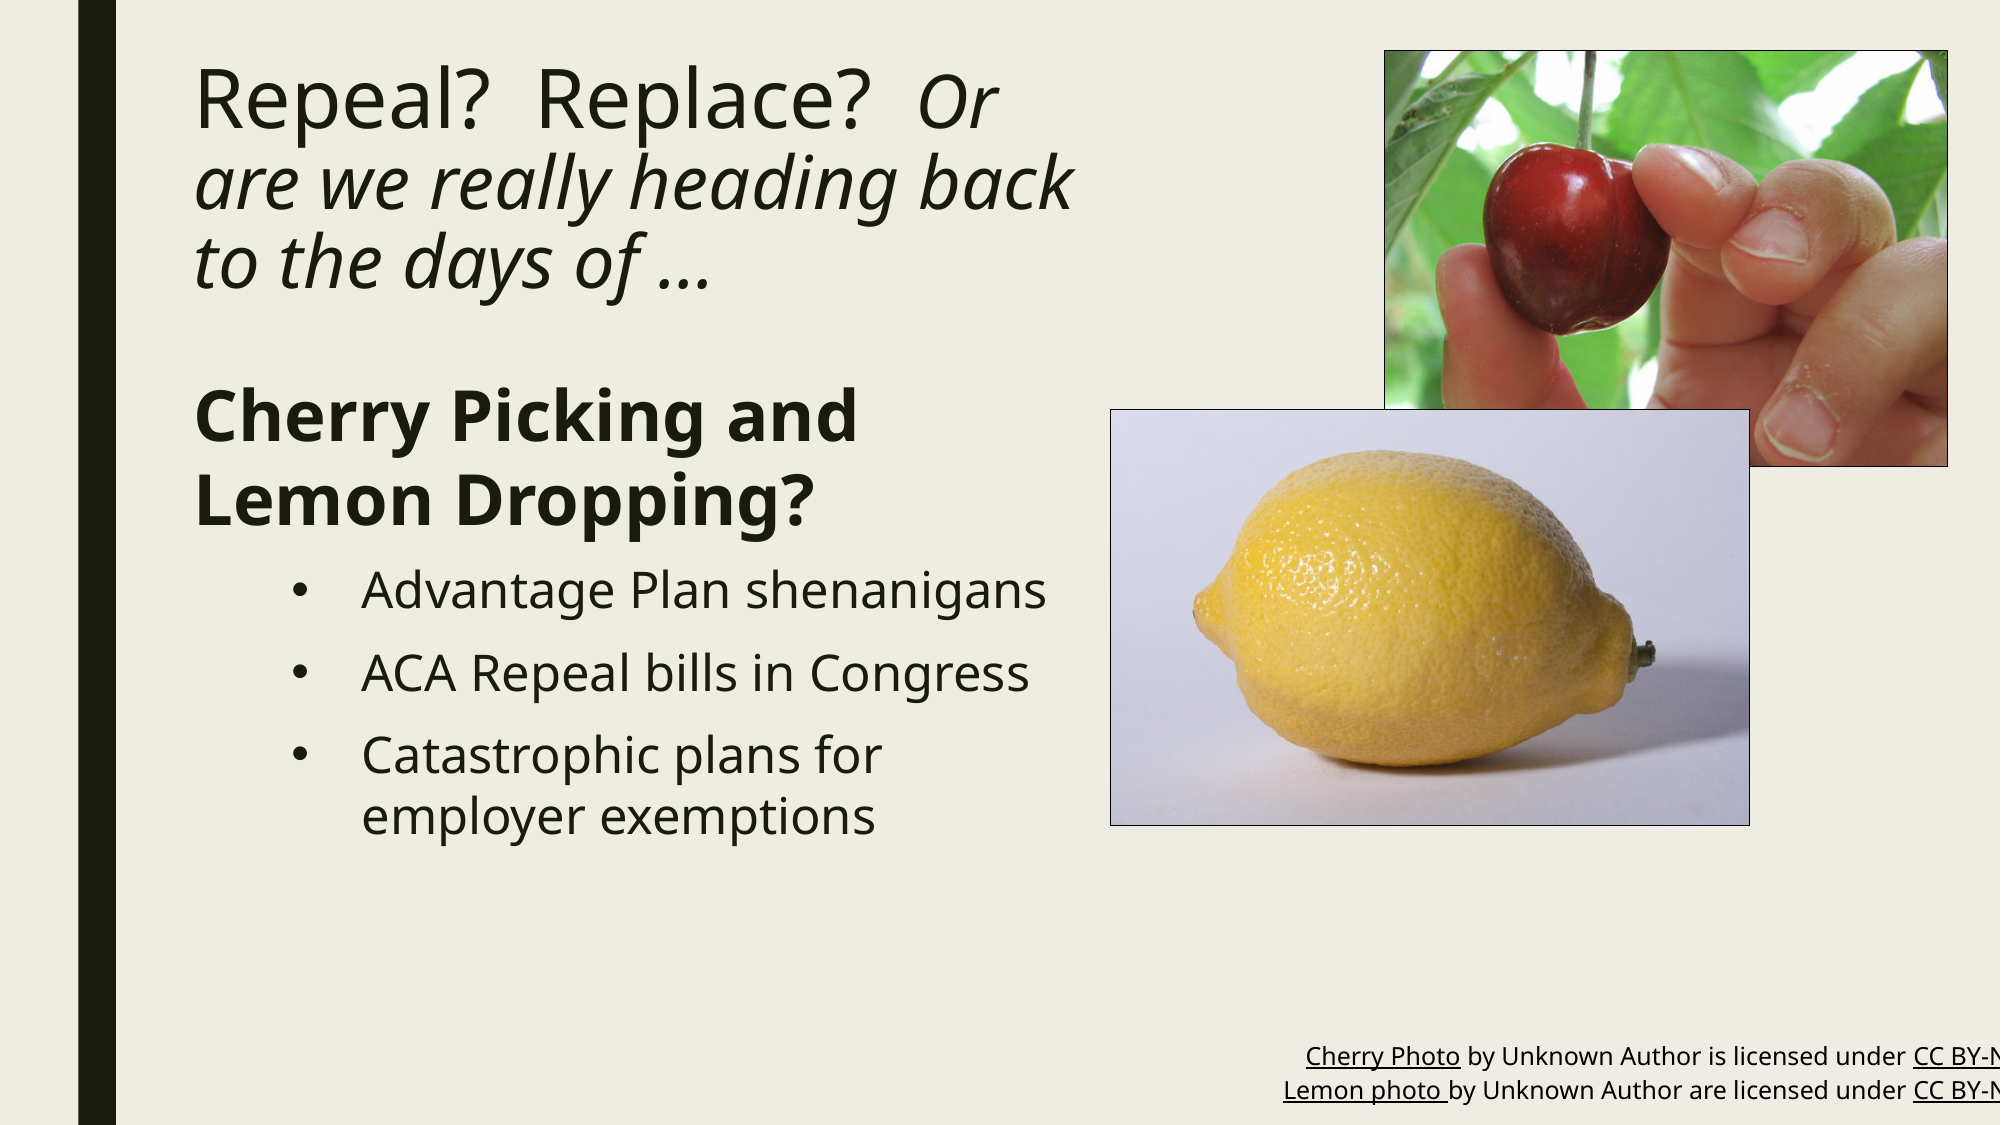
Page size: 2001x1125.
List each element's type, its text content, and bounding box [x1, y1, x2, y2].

title Repeal? Replace? Or are we really heading back to the days of … [178, 50, 1129, 314]
text_box Cherry Photo by Unknown Author is licensed under CC BY-NC Lemon photo by Unknown Author are licensed under CC BY-NC [1268, 1032, 2000, 1116]
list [1110, 409, 1750, 826]
picture [1384, 50, 1948, 467]
list Cherry Picking and Lemon Dropping? Advantage Plan shenanigans ACA Repeal bills in Congress Catastrophic plans for employer exemptions [178, 362, 1067, 892]
